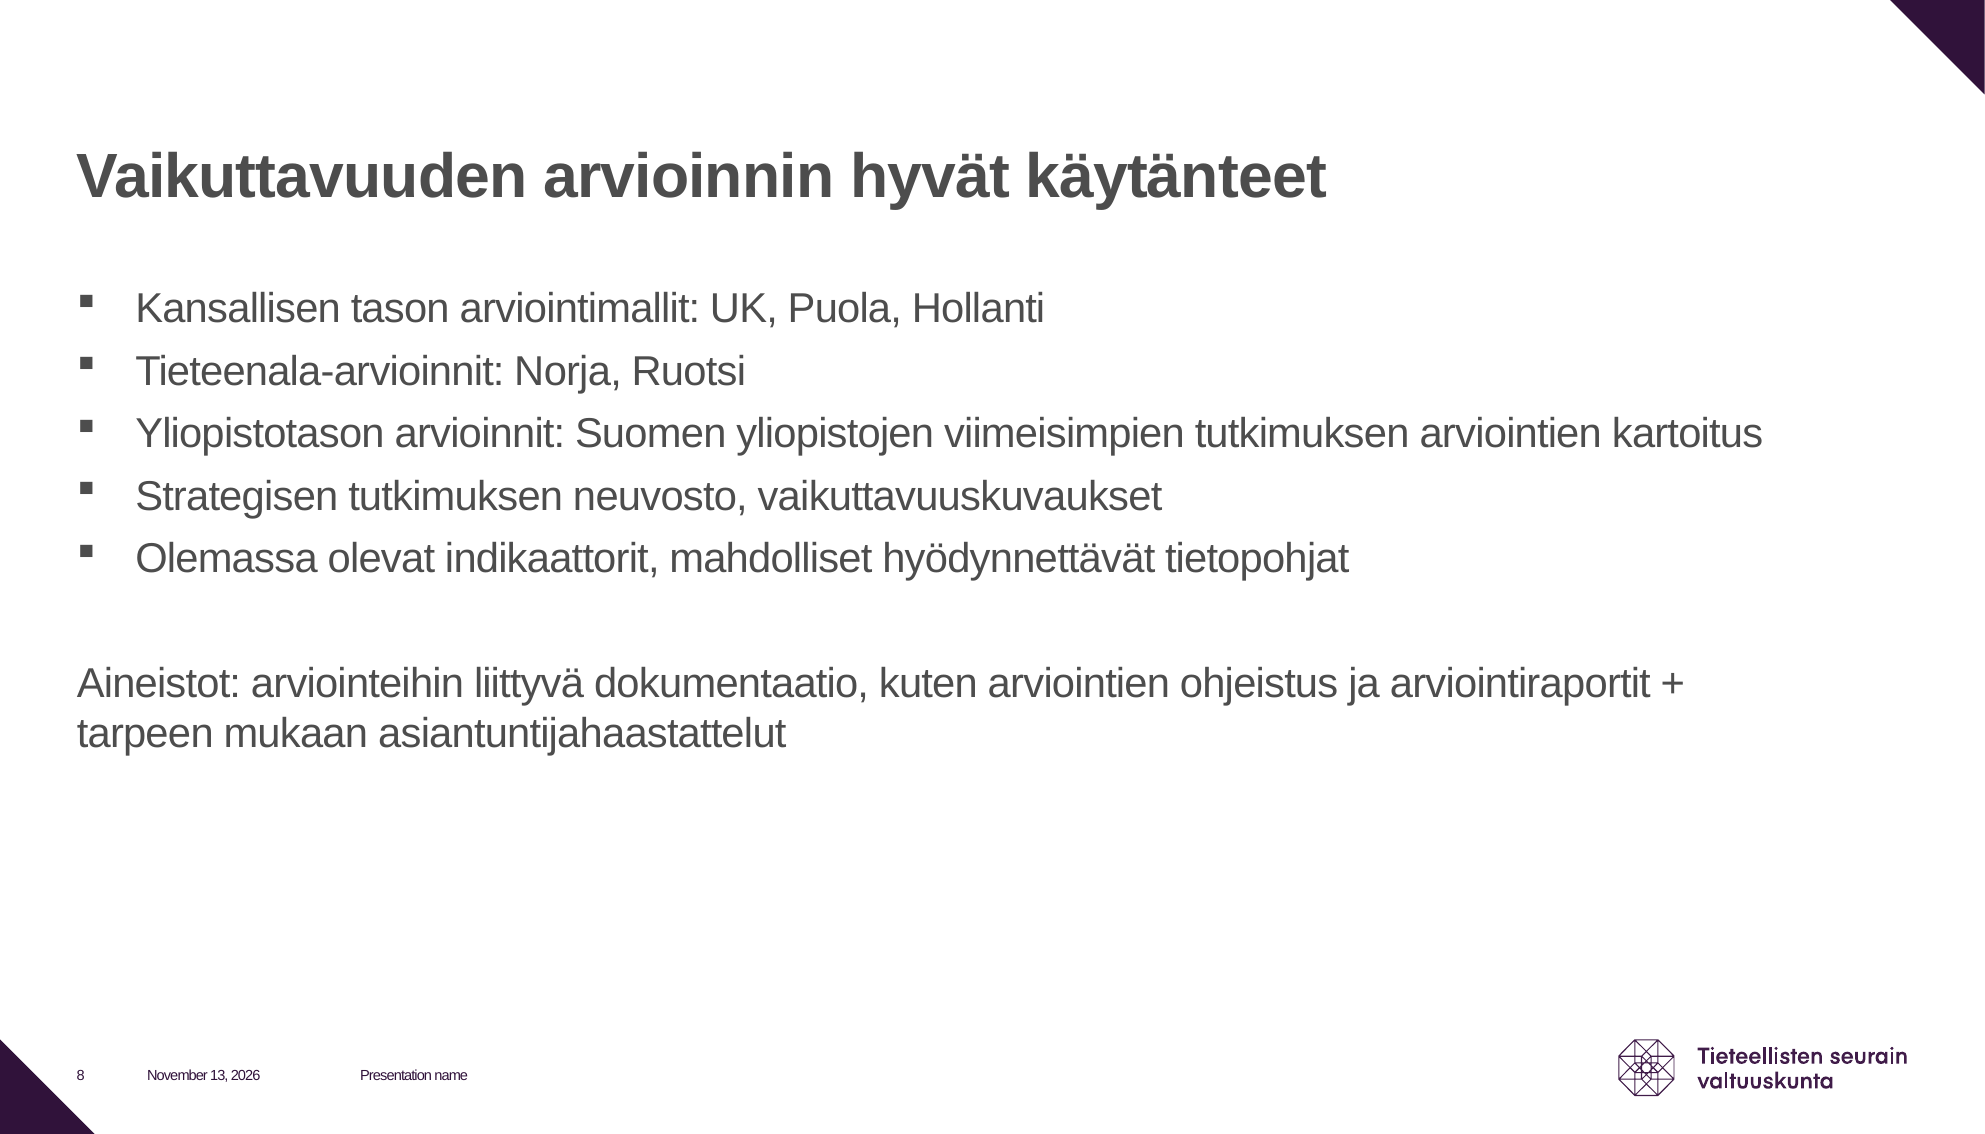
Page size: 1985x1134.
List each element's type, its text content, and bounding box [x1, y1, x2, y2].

title Vaikuttavuuden arvioinnin hyvät käytänteet [70, 59, 1914, 235]
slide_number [141, 1063, 354, 1087]
list Kansallisen tason arviointimallit: UK, Puola, Hollanti Tieteenala-arvioinnit: Norja, Ruotsi Yliopistotason arvioinnit: Suomen yliopistojen viimeisimpien tutkimuksen arviointien kartoitus Strategisen tutkimuksen neuvosto, vaikuttavuuskuvaukset Olemassa olevat indikaattorit, mahdolliset hyödynnettävät tietopohjat Aineistot: arviointeihin liittyvä dokumentaatio, kuten arviointien ohjeistus ja arviointiraportit + tarpeen mukaan asiantuntijahaastattelut [70, 235, 1784, 993]
footer Presentation name [354, 1063, 1418, 1087]
slide_number 8 [70, 1063, 141, 1087]
